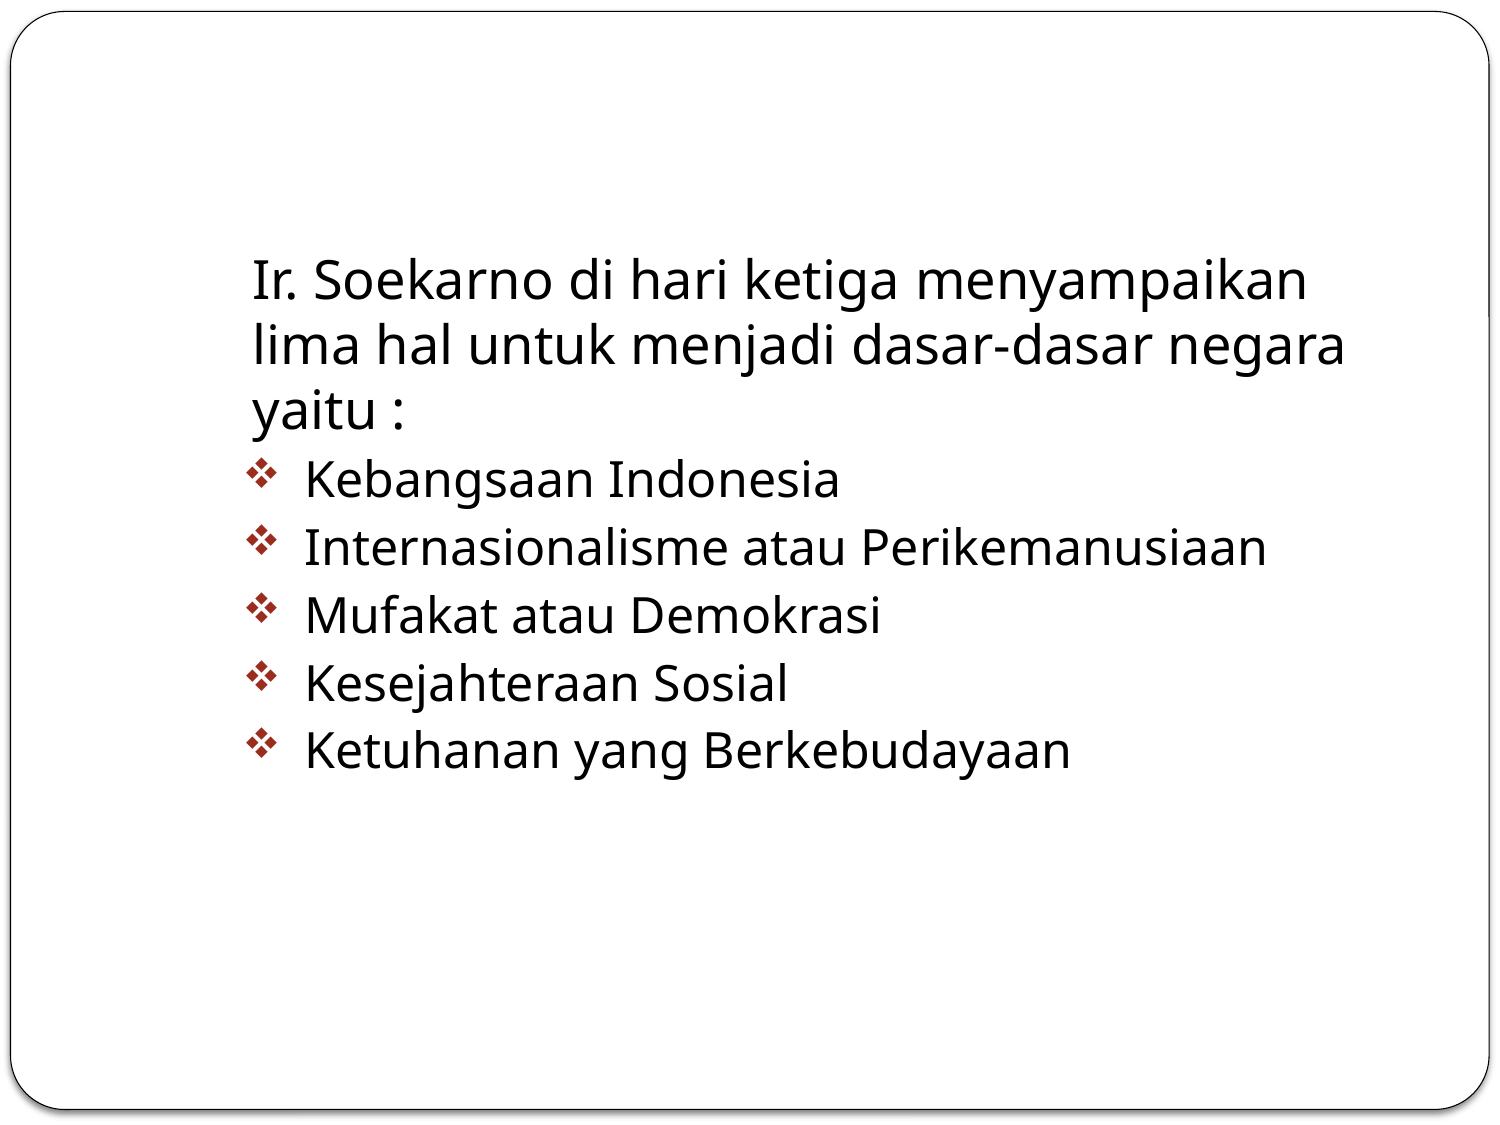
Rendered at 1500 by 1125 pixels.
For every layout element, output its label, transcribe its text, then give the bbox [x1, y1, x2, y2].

list Ir. Soekarno di hari ketiga menyampaikan lima hal untuk menjadi dasar-dasar negara yaitu : Kebangsaan Indonesia Internasionalisme atau Perikemanusiaan Mufakat atau Demokrasi Kesejahteraan Sosial Ketuhanan yang Berkebudayaan [150, 237, 1425, 988]
